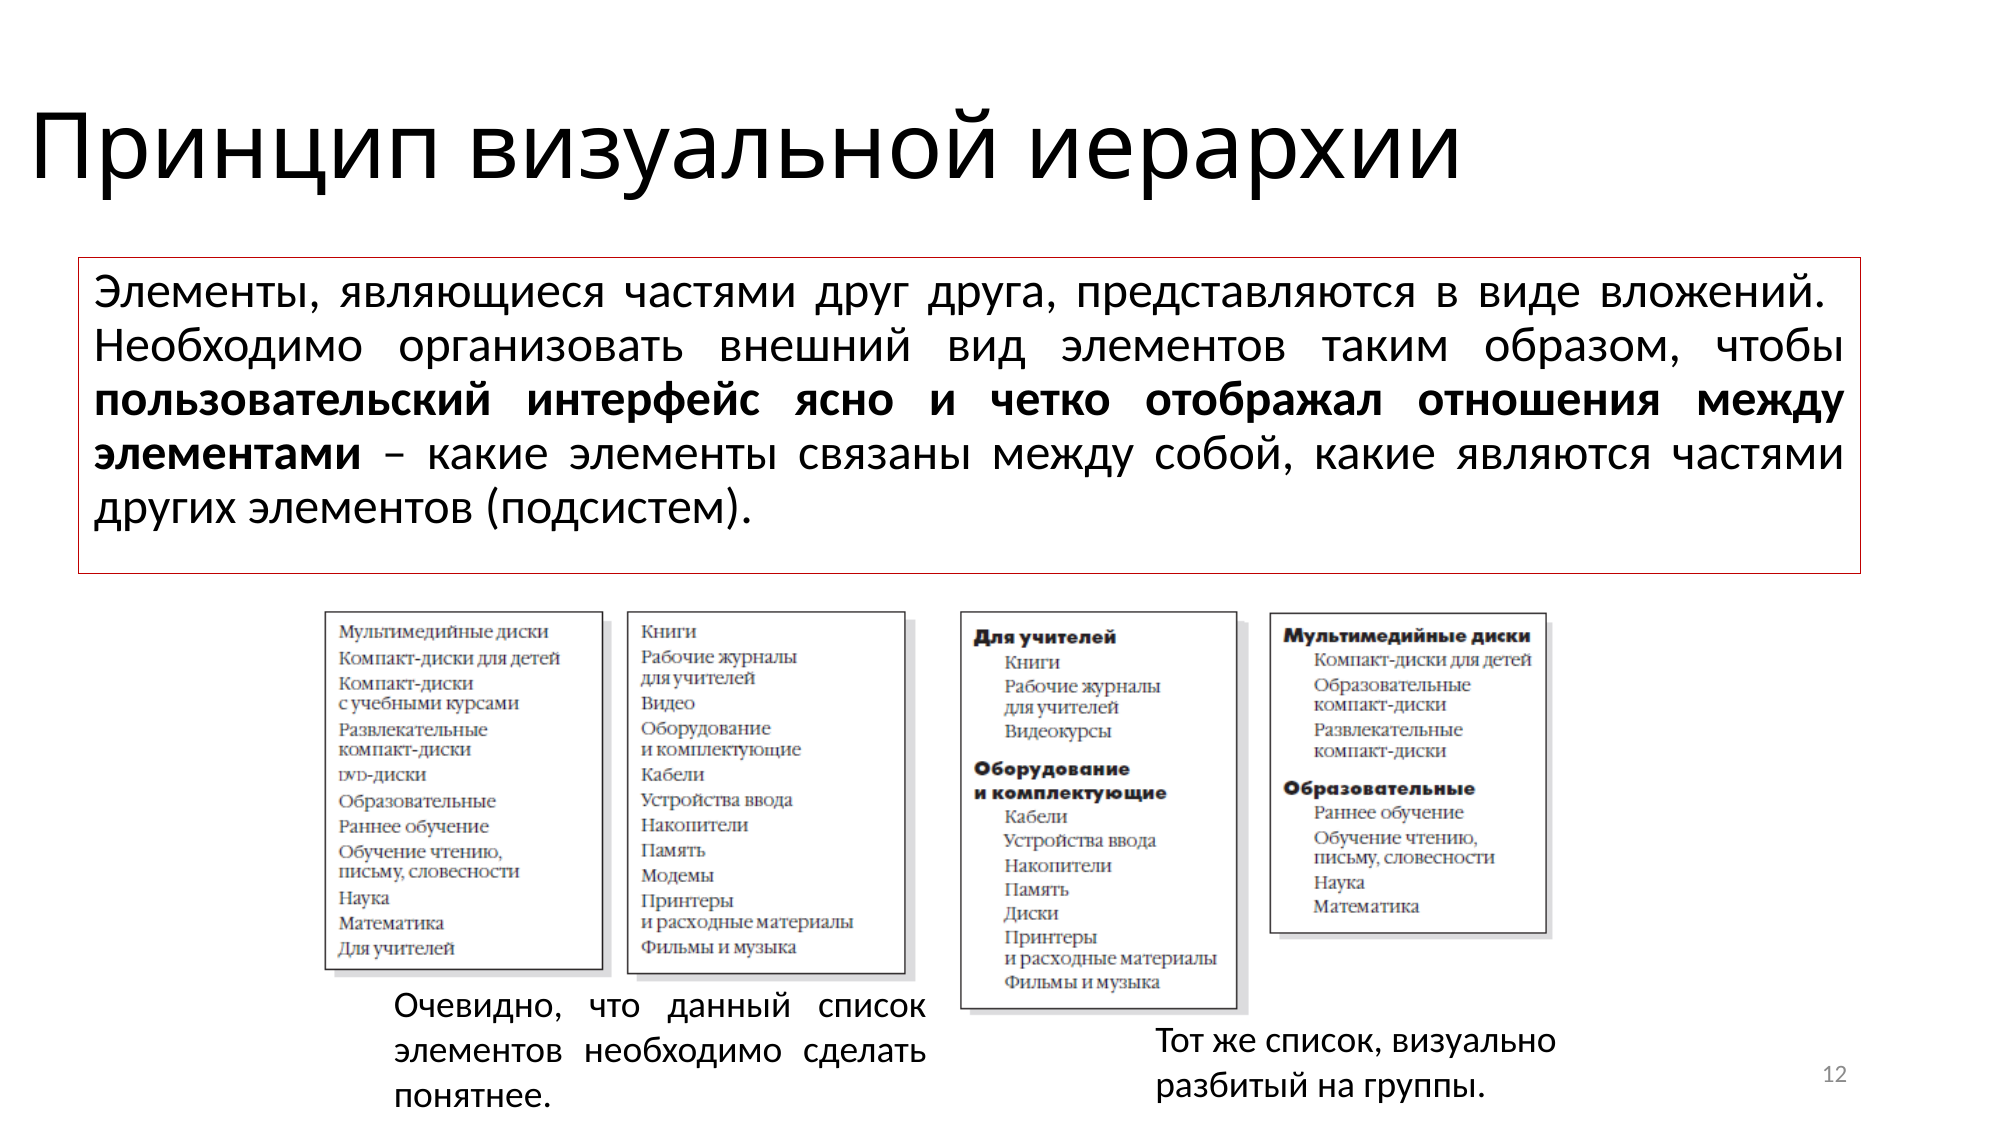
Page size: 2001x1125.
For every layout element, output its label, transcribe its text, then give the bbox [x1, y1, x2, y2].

slide_number 12 [1412, 1042, 1863, 1103]
text_box Тот же список, визуально разбитый на группы. [1140, 1007, 1645, 1112]
list Элементы, являющиеся частями друг друга, представляются в виде вложений. Необходимо организовать внешний вид элементов таким образом, чтобы пользовательский интерфейс ясно и четко отображал отношения между элементами – какие элементы связаны между собой, какие являются частями других элементов (подсистем). [78, 257, 1861, 574]
title Принцип визуальной иерархии [13, 39, 1739, 258]
picture [308, 596, 1589, 1032]
text_box Очевидно, что данный список элементов необходимо сделать понятнее. [378, 1032, 942, 1123]
